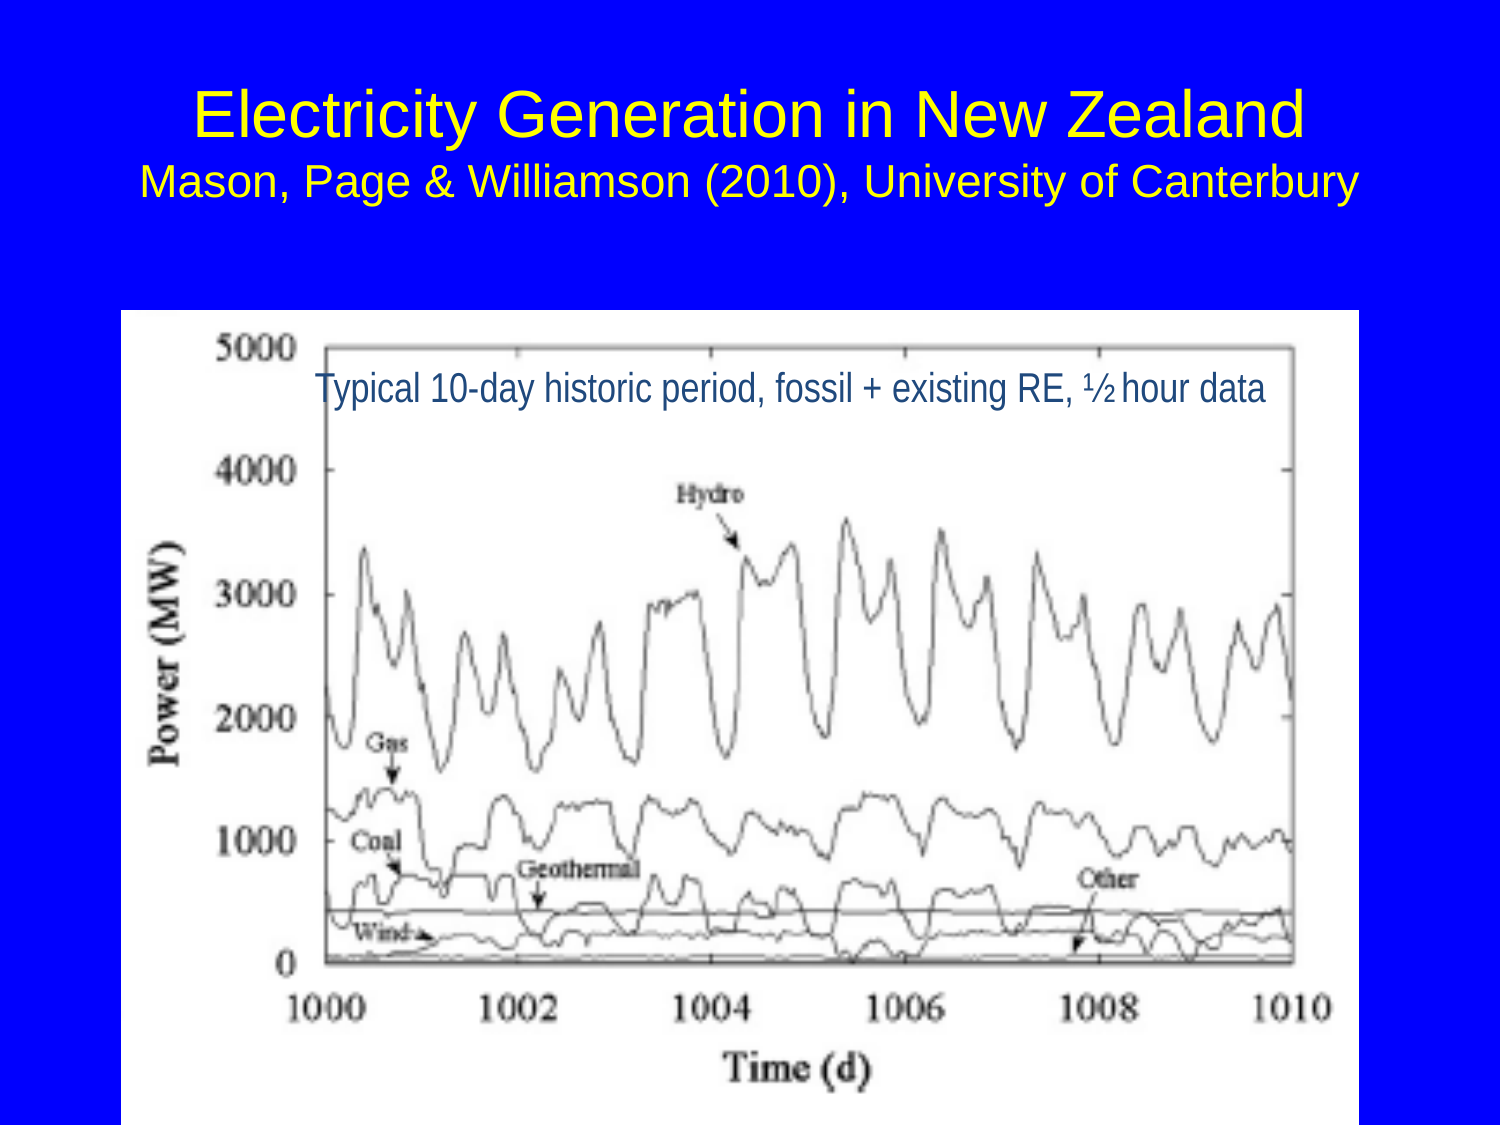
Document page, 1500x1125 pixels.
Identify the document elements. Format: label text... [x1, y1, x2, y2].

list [0, 310, 1481, 1125]
title Electricity Generation in New Zealand Mason, Page & Williamson (2010), University of Canterbury [75, 45, 1425, 233]
